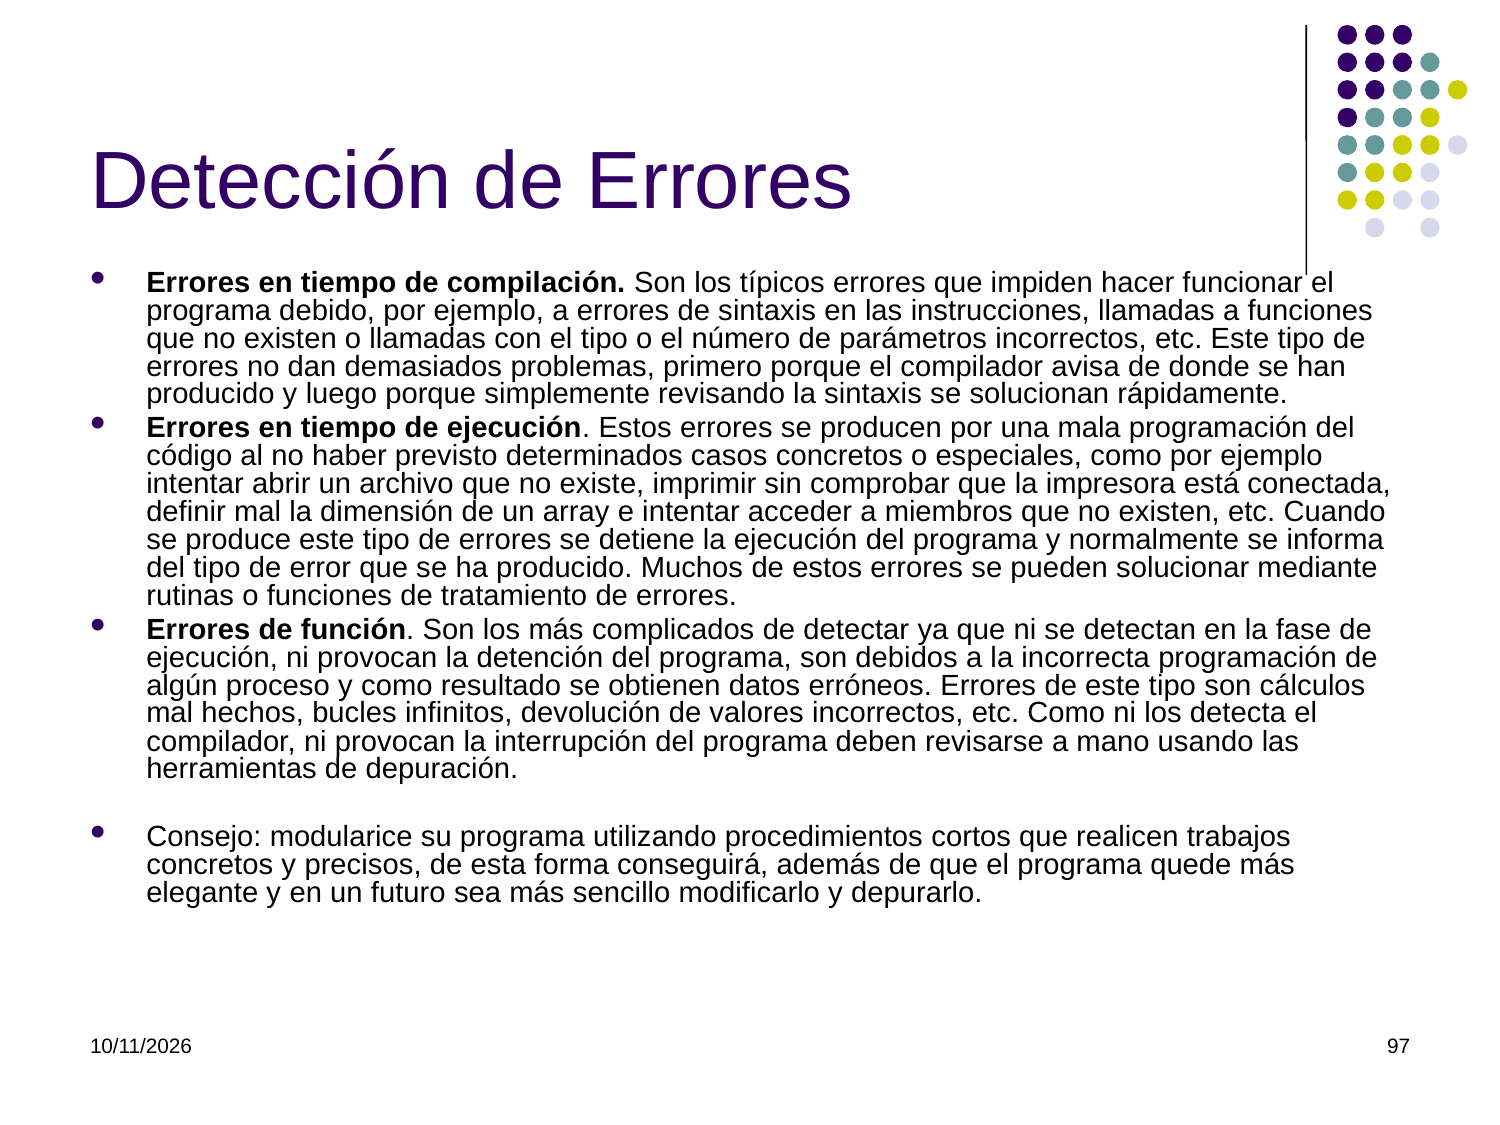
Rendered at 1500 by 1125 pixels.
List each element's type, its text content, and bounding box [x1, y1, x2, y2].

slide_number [75, 1025, 425, 1100]
list Errores en tiempo de compilación. Son los típicos errores que impiden hacer funcionar el programa debido, por ejemplo, a errores de sintaxis en las instrucciones, llamadas a funciones que no existen o llamadas con el tipo o el número de parámetros incorrectos, etc. Este tipo de errores no dan demasiados problemas, primero porque el compilador avisa de donde se han producido y luego porque simplemente revisando la sintaxis se solucionan rápidamente. Errores en tiempo de ejecución. Estos errores se producen por una mala programación del código al no haber previsto determinados casos concretos o especiales, como por ejemplo intentar abrir un archivo que no existe, imprimir sin comprobar que la impresora está conectada, definir mal la dimensión de un array e intentar acceder a miembros que no existen, etc. Cuando se produce este tipo de errores se detiene la ejecución del programa y normalmente se informa del tipo de error que se ha producido. Muchos de estos errores se pueden solucionar mediante rutinas o funciones de tratamiento de errores. Errores de función. Son los más complicados de detectar ya que ni se detectan en la fase de ejecución, ni provocan la detención del programa, son debidos a la incorrecta programación de algún proceso y como resultado se obtienen datos erróneos. Errores de este tipo son cálculos mal hechos, bucles infinitos, devolución de valores incorrectos, etc. Como ni los detecta el compilador, ni provocan la interrupción del programa deben revisarse a mano usando las herramientas de depuración. Consejo: modularice su programa utilizando procedimientos cortos que realicen trabajos concretos y precisos, de esta forma conseguirá, además de que el programa quede más elegante y en un futuro sea más sencillo modificarlo y depurarlo. [75, 262, 1424, 1024]
slide_number 97 [1074, 1025, 1425, 1100]
title Detección de Errores [75, 20, 1313, 233]
